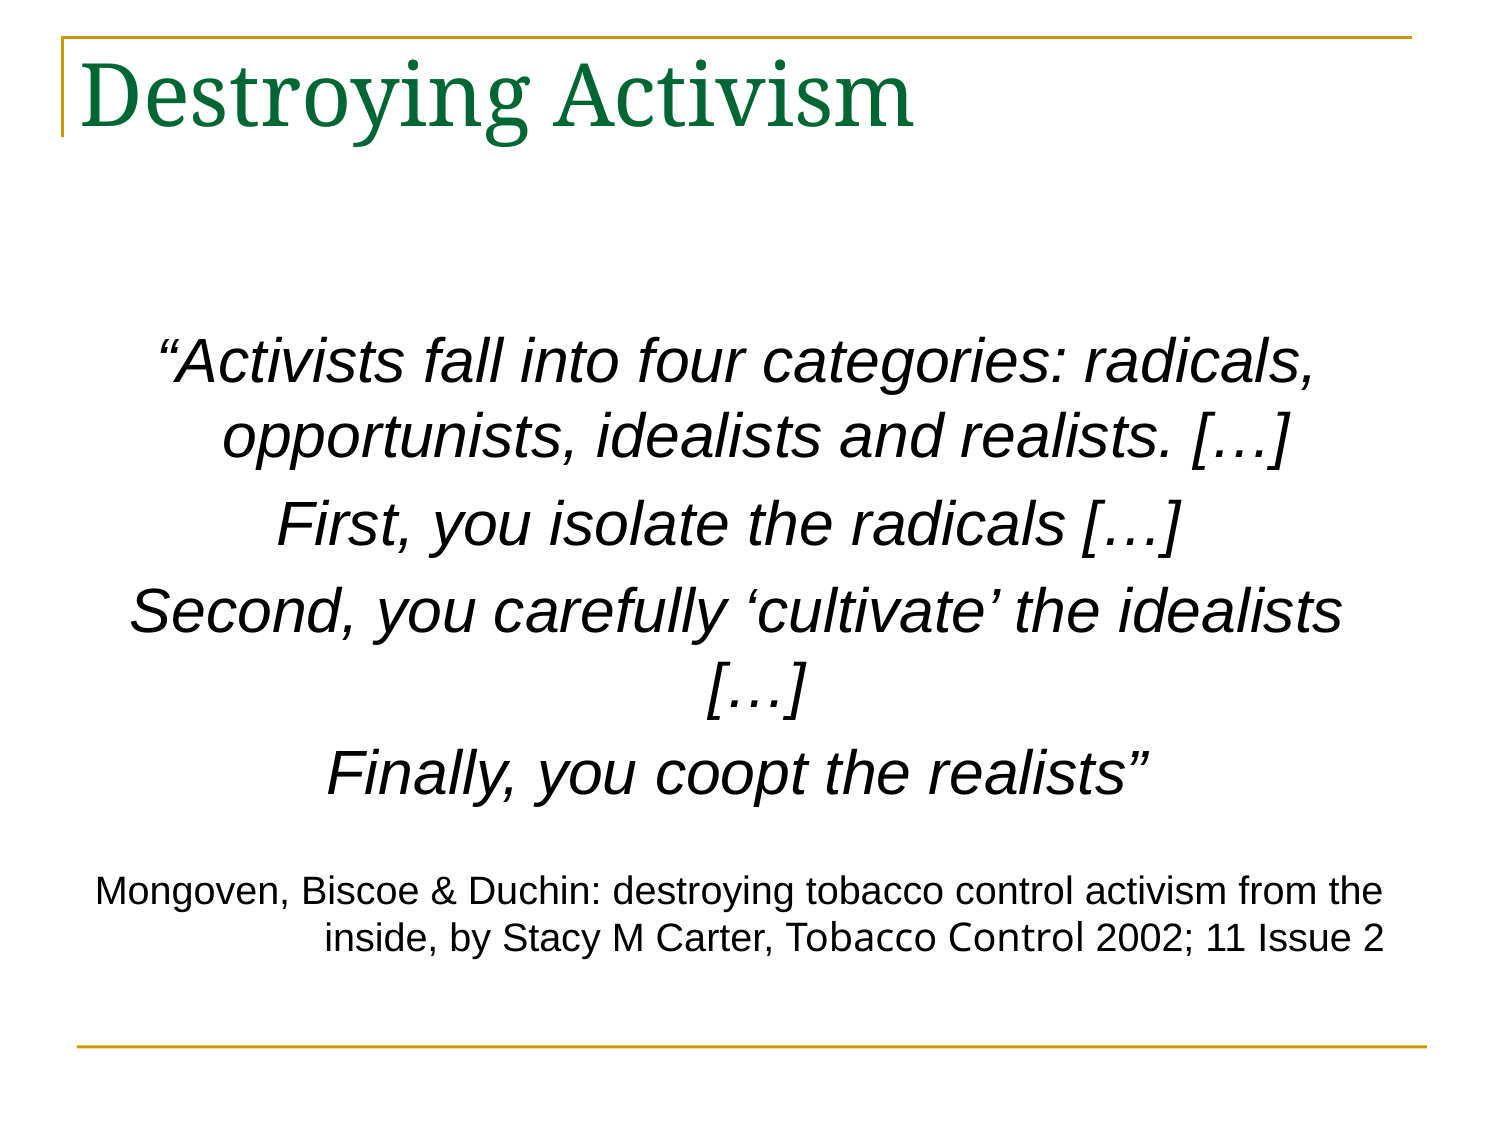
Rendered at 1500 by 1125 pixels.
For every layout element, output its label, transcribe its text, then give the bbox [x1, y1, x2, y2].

title Destroying Activism [64, 30, 1341, 157]
list “Activists fall into four categories: radicals, opportunists, idealists and realists. […] First, you isolate the radicals […] Second, you carefully ‘cultivate’ the idealists […] Finally, you coopt the realists” Mongoven, Biscoe & Duchin: destroying tobacco control activism from the inside, by Stacy M Carter, Tobacco Control 2002; 11 Issue 2 [74, 312, 1401, 1051]
